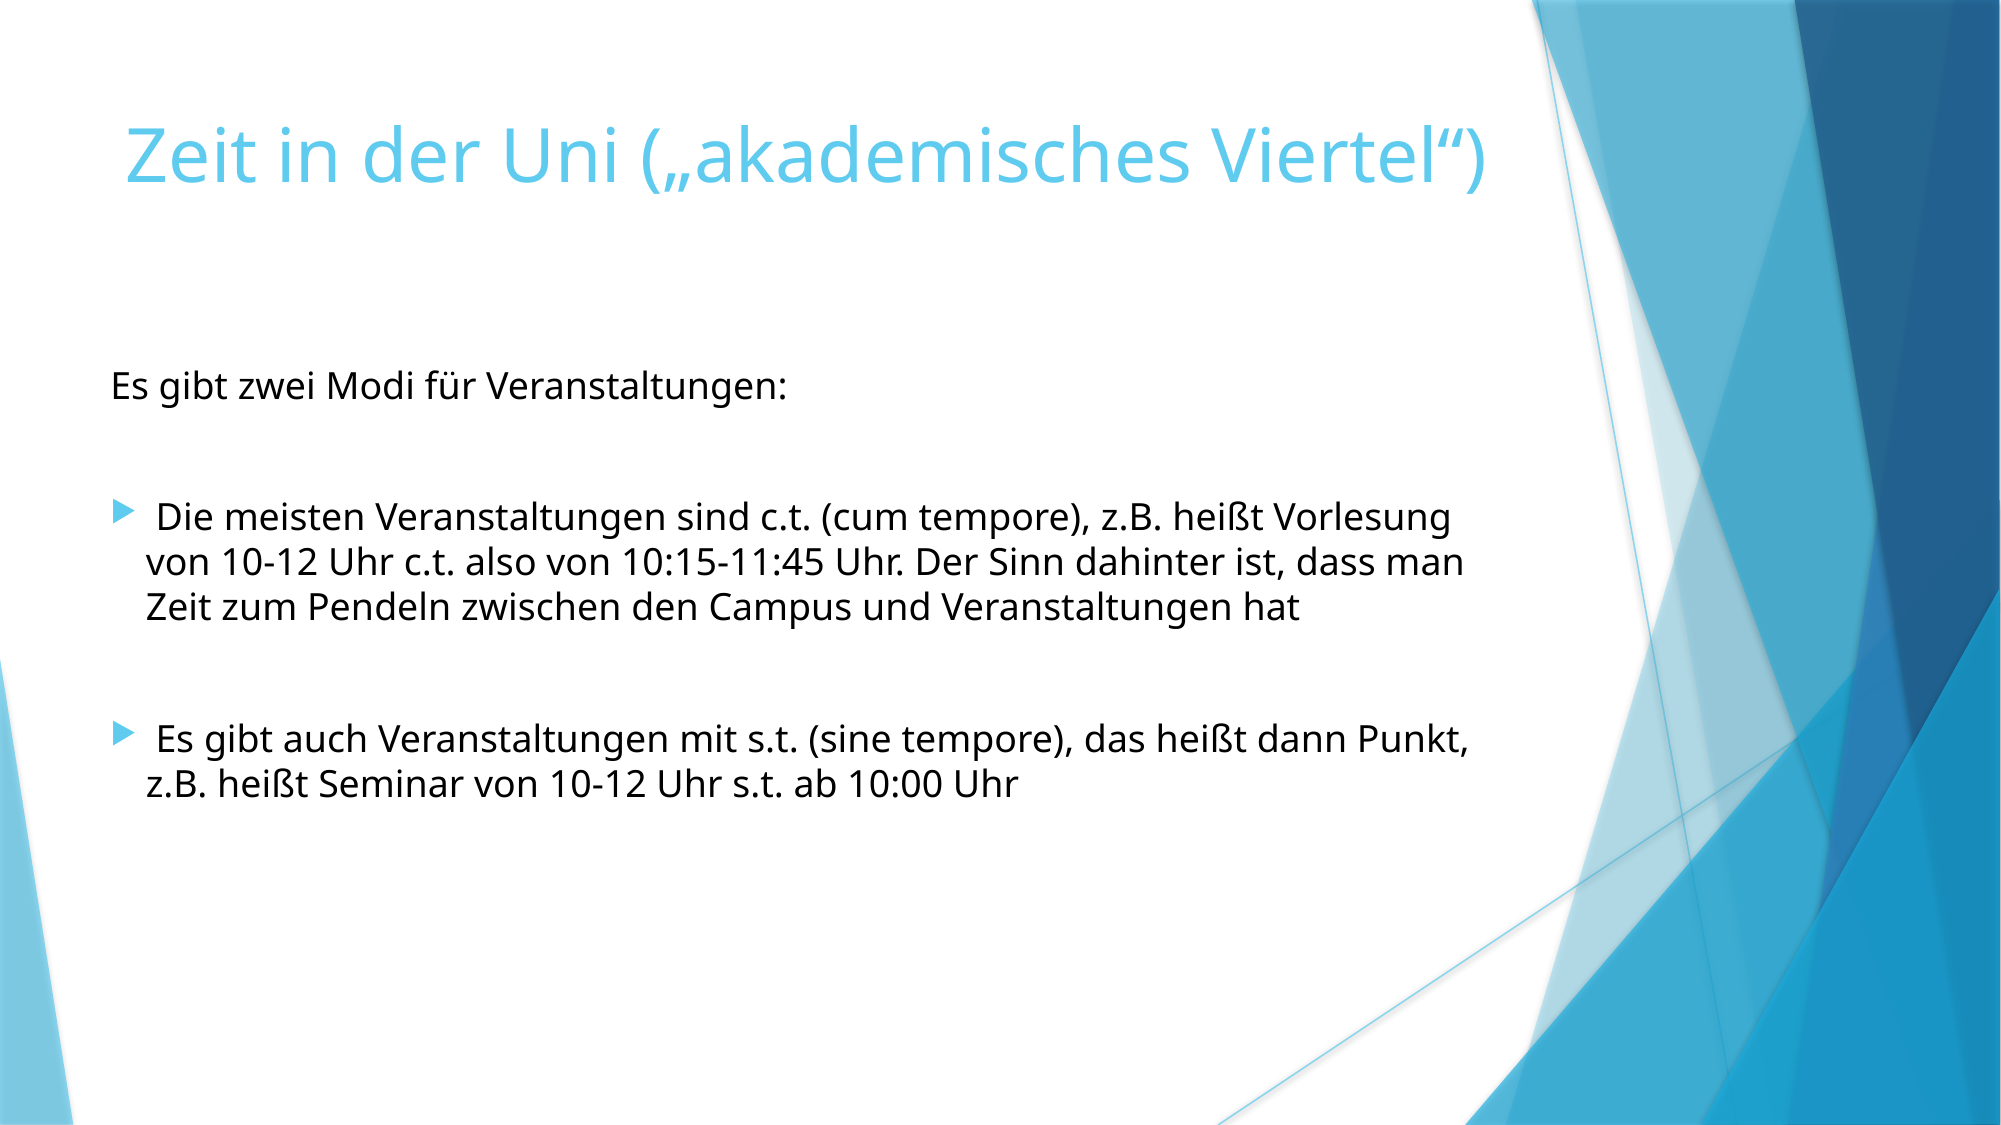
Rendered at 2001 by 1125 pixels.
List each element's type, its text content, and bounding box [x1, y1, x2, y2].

text_box Zeit in der Uni („akademisches Viertel“) [111, 99, 1522, 317]
text_box Es gibt zwei Modi für Veranstaltungen: Die meisten Veranstaltungen sind c.t. (cum tempore), z.B. heißt Vorlesung von 10-12 Uhr c.t. also von 10:15-11:45 Uhr. Der Sinn dahinter ist, dass man Zeit zum Pendeln zwischen den Campus und Veranstaltungen hat Es gibt auch Veranstaltungen mit s.t. (sine tempore), das heißt dann Punkt, z.B. heißt Seminar von 10-12 Uhr s.t. ab 10:00 Uhr [95, 354, 1506, 991]
